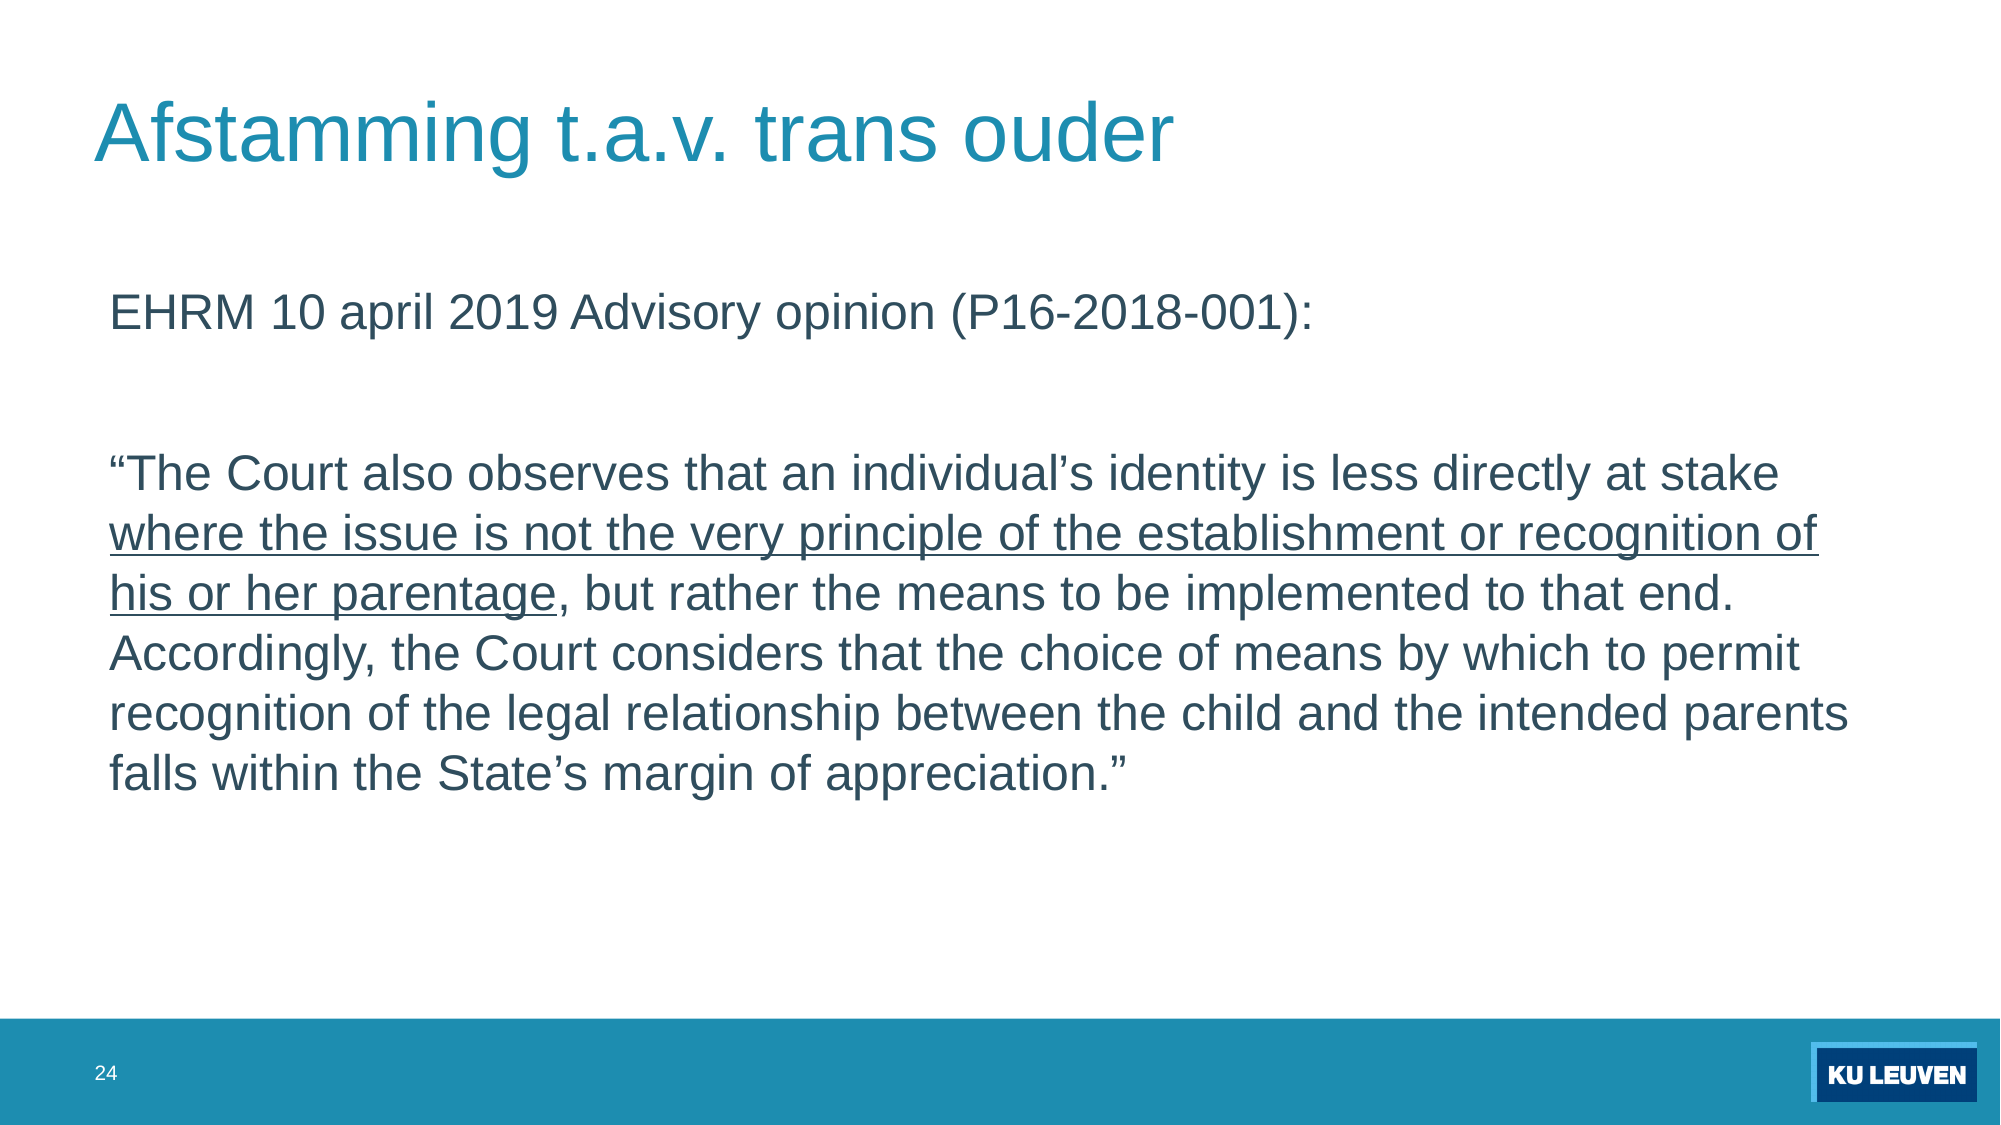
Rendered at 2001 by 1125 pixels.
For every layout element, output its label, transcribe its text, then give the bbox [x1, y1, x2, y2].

picture [1811, 1042, 1977, 1102]
slide_number 24 [94, 1018, 201, 1125]
title Afstamming t.a.v. trans ouder [94, 33, 1906, 223]
list EHRM 10 april 2019 Advisory opinion (P16-2018-001): “The Court also observes that an individual’s identity is less directly at stake where the issue is not the very principle of the establishment or recognition of his or her parentage, but rather the means to be implemented to that end. Accordingly, the Court considers that the choice of means by which to permit recognition of the legal relationship between the child and the intended parents falls within the State’s margin of appreciation.” [94, 271, 1906, 1004]
